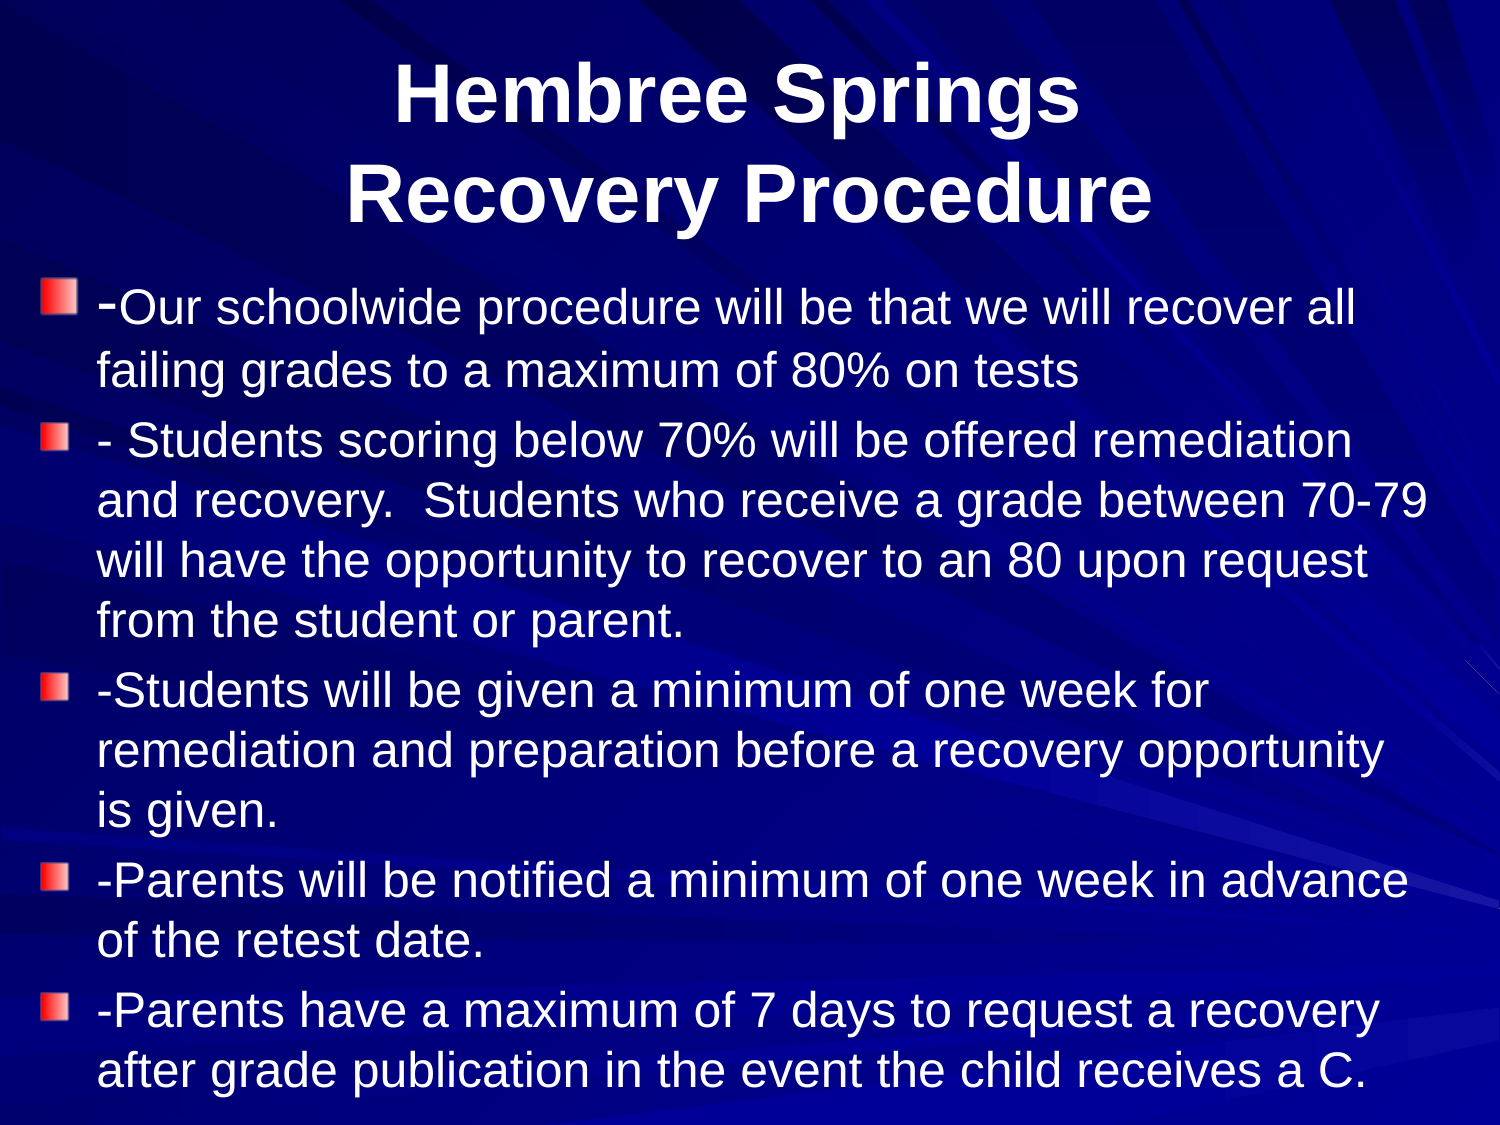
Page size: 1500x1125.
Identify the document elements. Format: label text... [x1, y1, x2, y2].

list -Our schoolwide procedure will be that we will recover all failing grades to a maximum of 80% on tests - Students scoring below 70% will be offered remediation and recovery. Students who receive a grade between 70-79 will have the opportunity to recover to an 80 upon request from the student or parent. -Students will be given a minimum of one week for remediation and preparation before a recovery opportunity is given. -Parents will be notified a minimum of one week in advance of the retest date. -Parents have a maximum of 7 days to request a recovery after grade publication in the event the child receives a C. [24, 249, 1450, 994]
picture [39, 276, 82, 319]
picture [39, 421, 72, 454]
picture [39, 991, 72, 1024]
title Hembree Springs Recovery Procedure [75, 45, 1425, 234]
picture [39, 861, 72, 894]
picture [39, 671, 72, 704]
